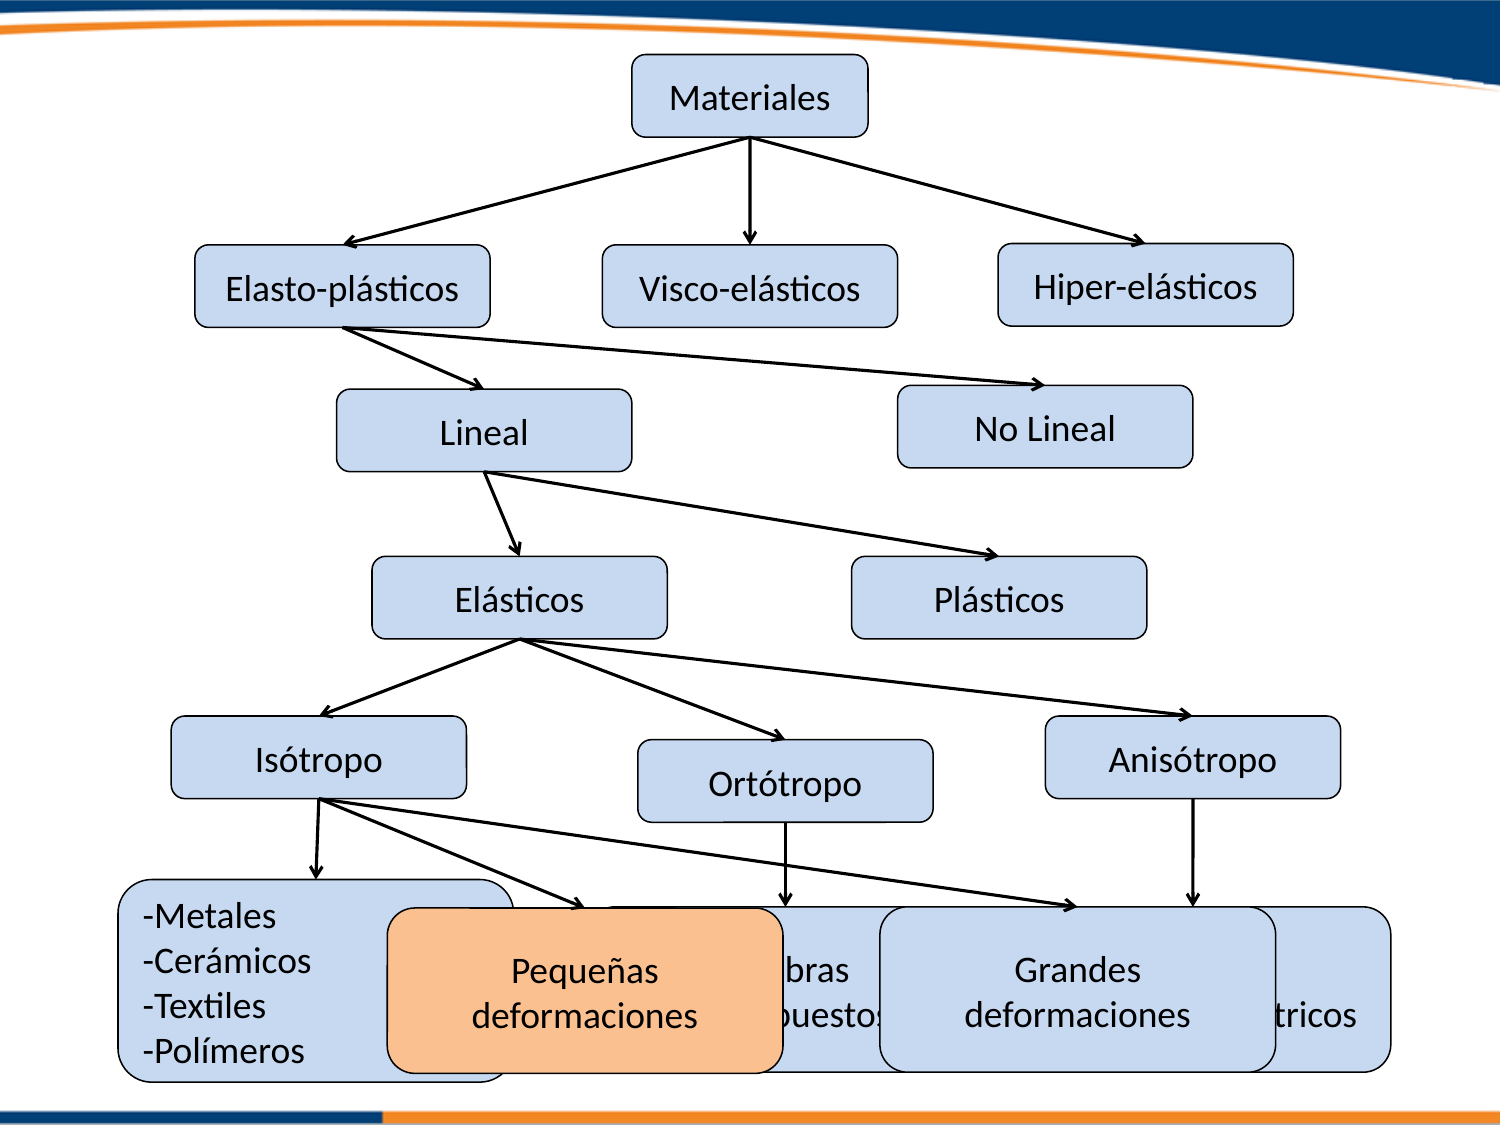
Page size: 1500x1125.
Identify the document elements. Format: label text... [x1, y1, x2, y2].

text_box Ortótropo [635, 737, 936, 797]
text_box No Lineal [895, 383, 1196, 471]
text_box Grandes deformaciones [877, 904, 1278, 1075]
text_box Materiales [629, 52, 871, 135]
text_box Plásticos [849, 554, 1150, 637]
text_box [342, 327, 485, 390]
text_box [483, 471, 520, 557]
text_box Visco-elásticos [600, 253, 900, 325]
text_box Pequeñas deformaciones [385, 916, 786, 1076]
text_box Anisótropo [1043, 713, 1343, 801]
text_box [318, 798, 1078, 908]
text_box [520, 471, 1000, 557]
text_box Elásticos [369, 554, 670, 637]
text_box Lineal [334, 392, 634, 474]
text_box Hiper-elásticos [995, 241, 1296, 329]
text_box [786, 638, 1194, 717]
text_box -Mat. Porosos -Mat. granulométricos [1252, 904, 1393, 1075]
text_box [519, 638, 786, 740]
text_box -Mat. con fibras -Mat. Compuestos [765, 916, 903, 1075]
picture [0, 0, 1500, 1125]
text_box Isótropo [169, 713, 469, 801]
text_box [751, 136, 1146, 244]
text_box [486, 327, 1046, 386]
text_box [318, 638, 517, 717]
text_box Elasto-plásticos [192, 242, 493, 330]
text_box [342, 136, 751, 245]
text_box -Metales -Cerámicos -Textiles -Polímeros [115, 877, 503, 1085]
